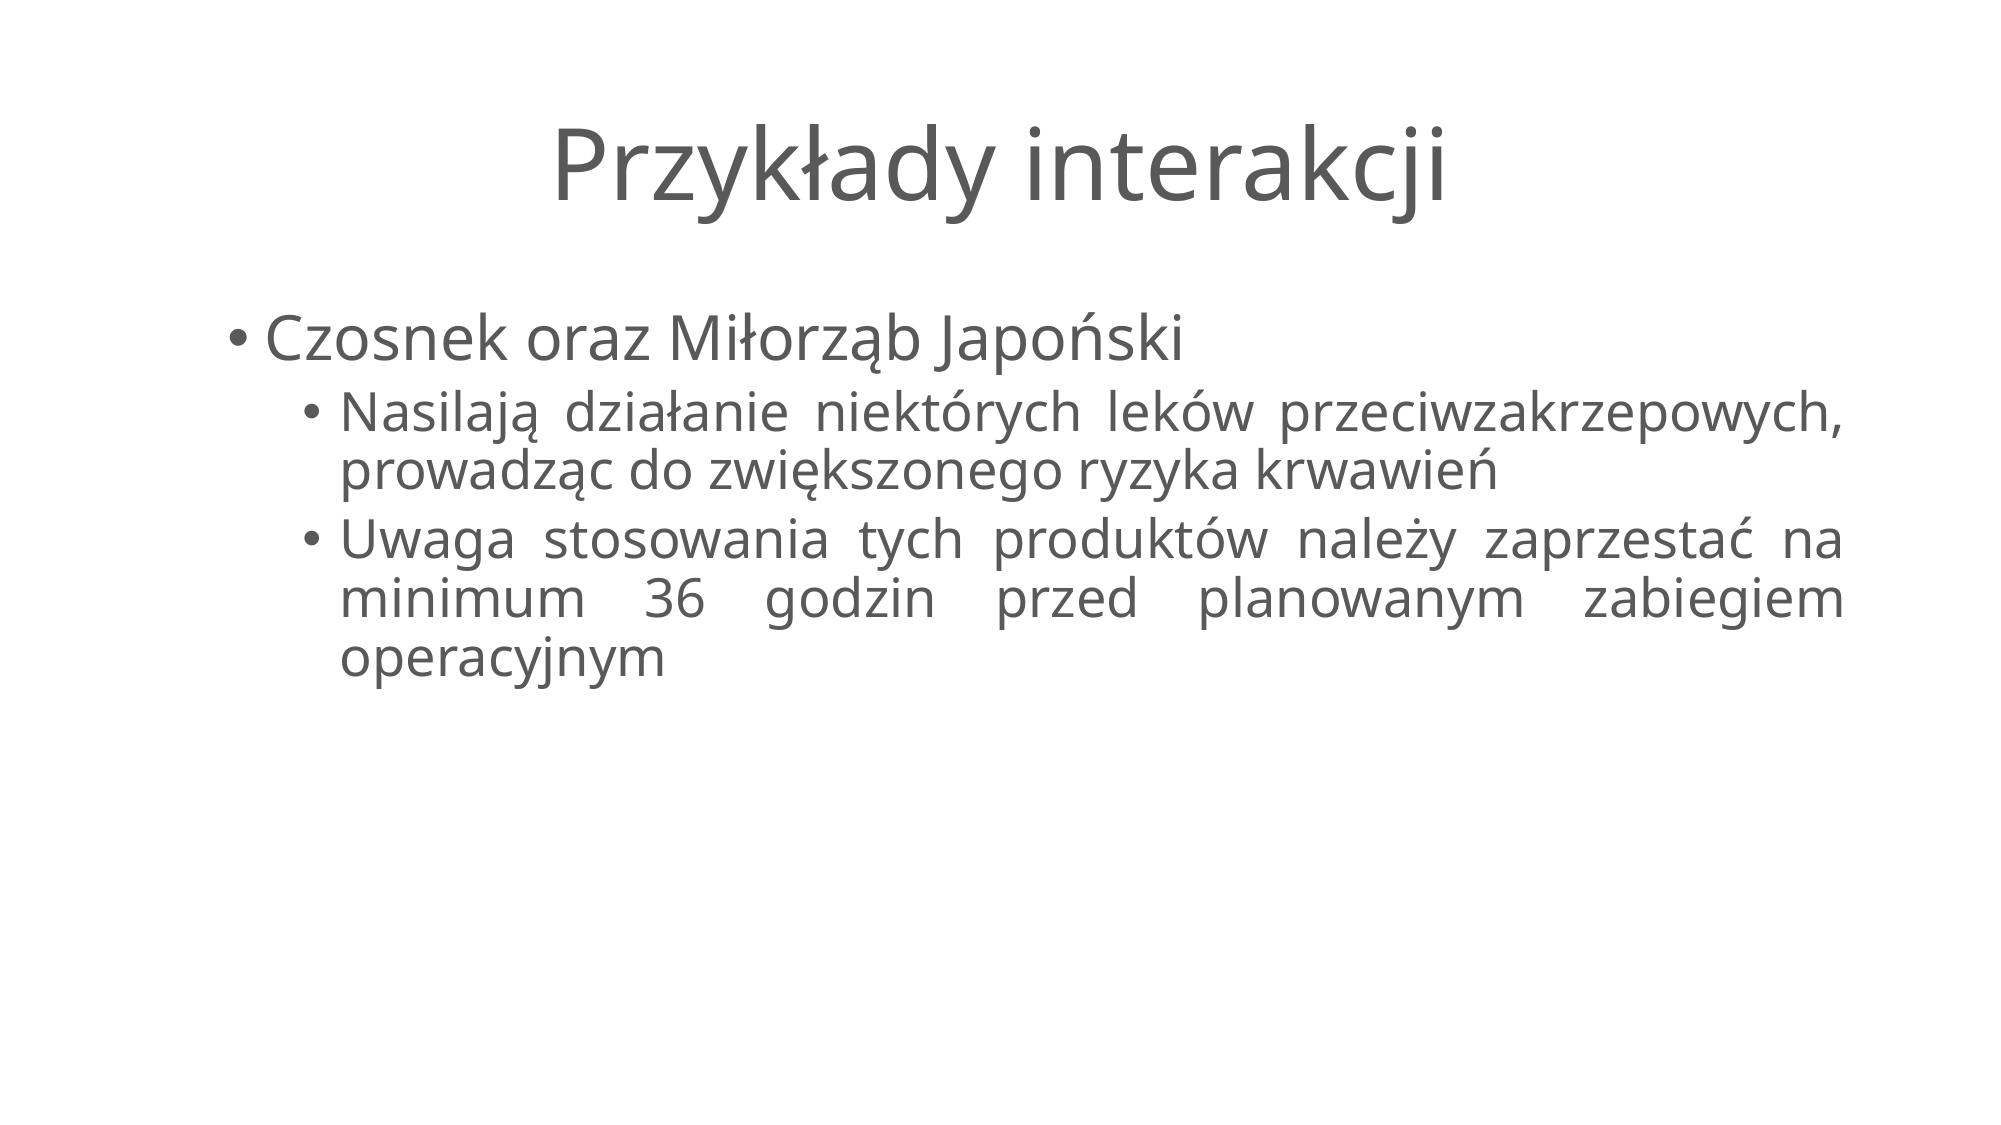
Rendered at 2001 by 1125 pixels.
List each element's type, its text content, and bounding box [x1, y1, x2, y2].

list Czosnek oraz Miłorząb Japoński Nasilają działanie niektórych leków przeciwzakrzepowych, prowadząc do zwiększonego ryzyka krwawień Uwaga stosowania tych produktów należy zaprzestać na minimum 36 godzin przed planowanym zabiegiem operacyjnym [137, 299, 1863, 1014]
title Przykłady interakcji [137, 59, 1863, 278]
